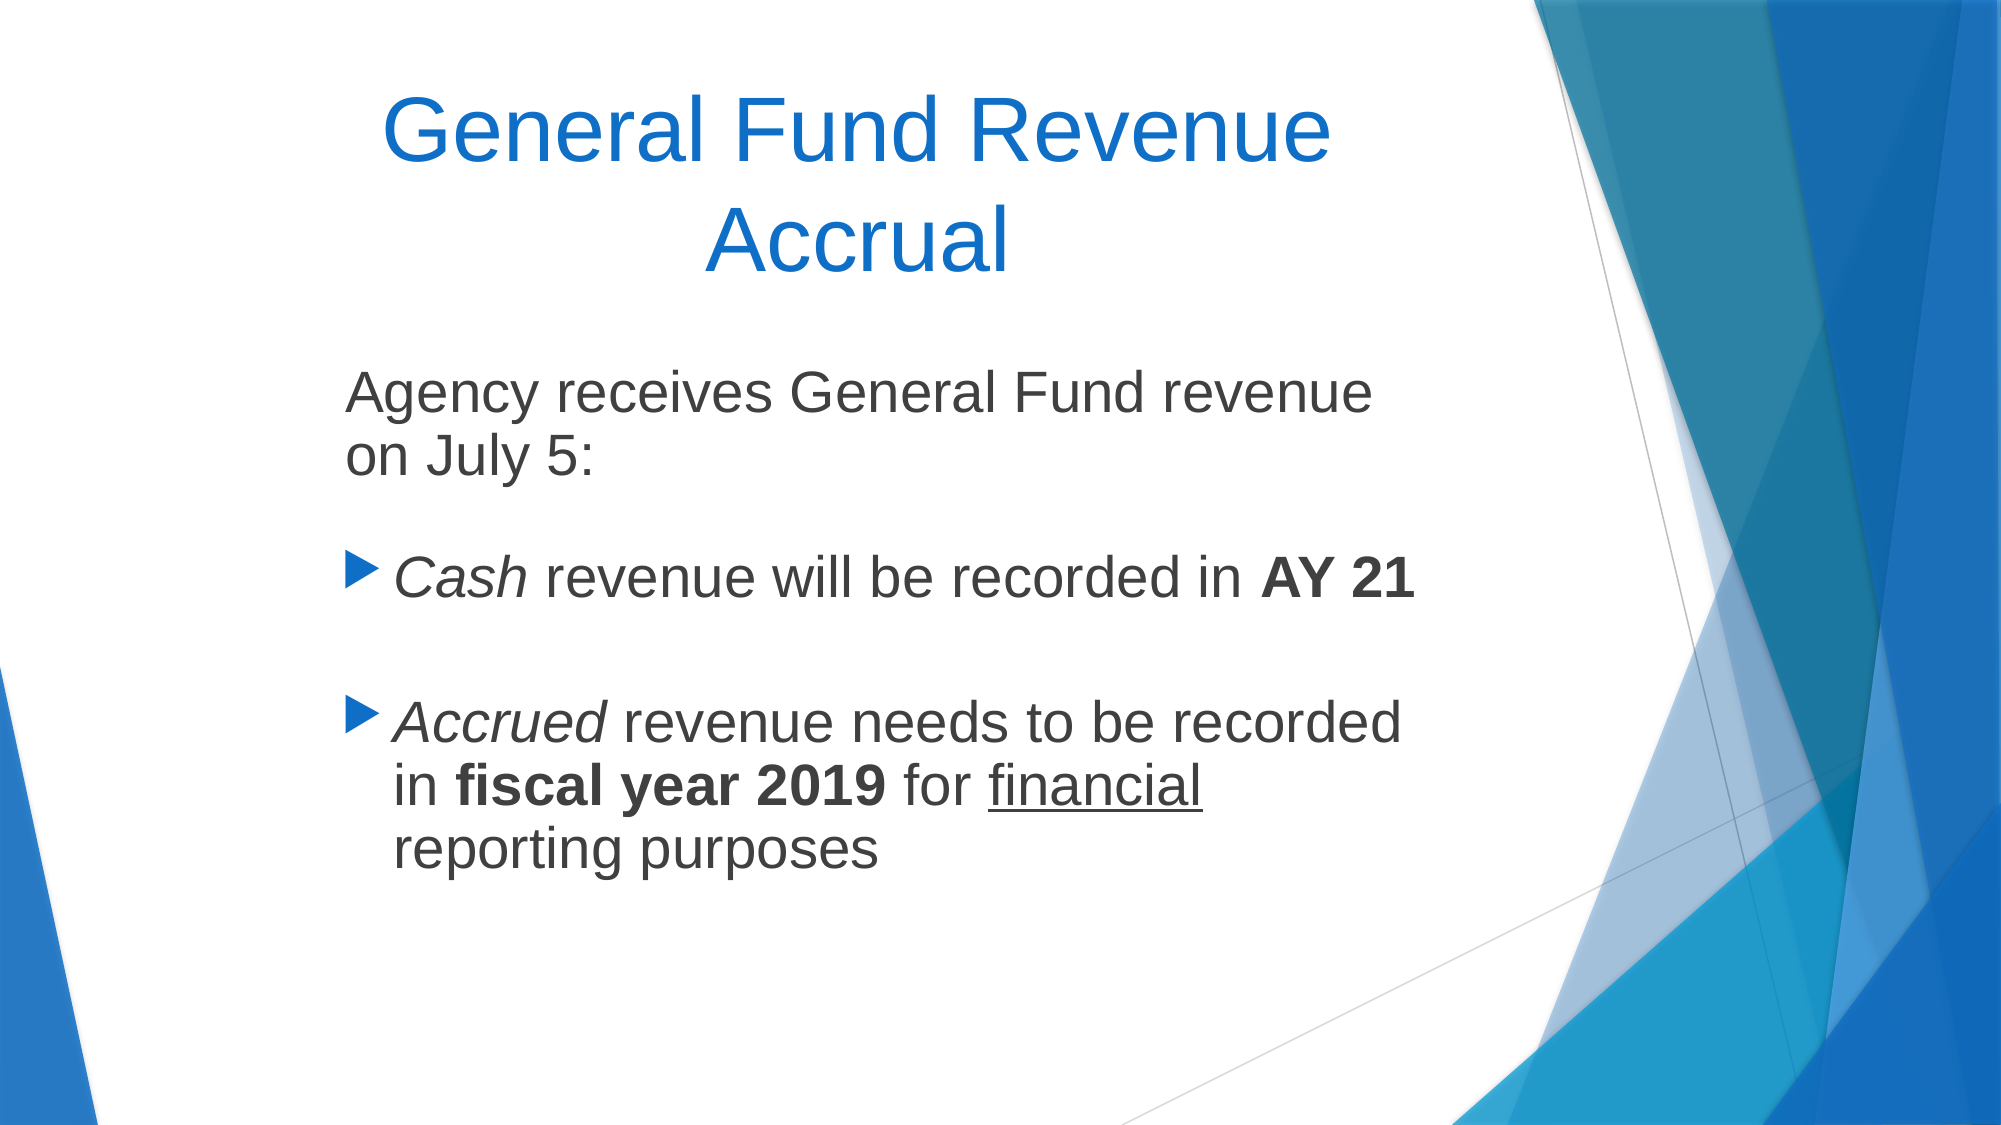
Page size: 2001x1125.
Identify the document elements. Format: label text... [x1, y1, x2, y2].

title General Fund Revenue Accrual [337, 62, 1379, 280]
list Agency receives General Fund revenue on July 5: Cash revenue will be recorded in AY 21 Accrued revenue needs to be recorded in fiscal year 2019 for financial reporting purposes [312, 354, 1438, 992]
